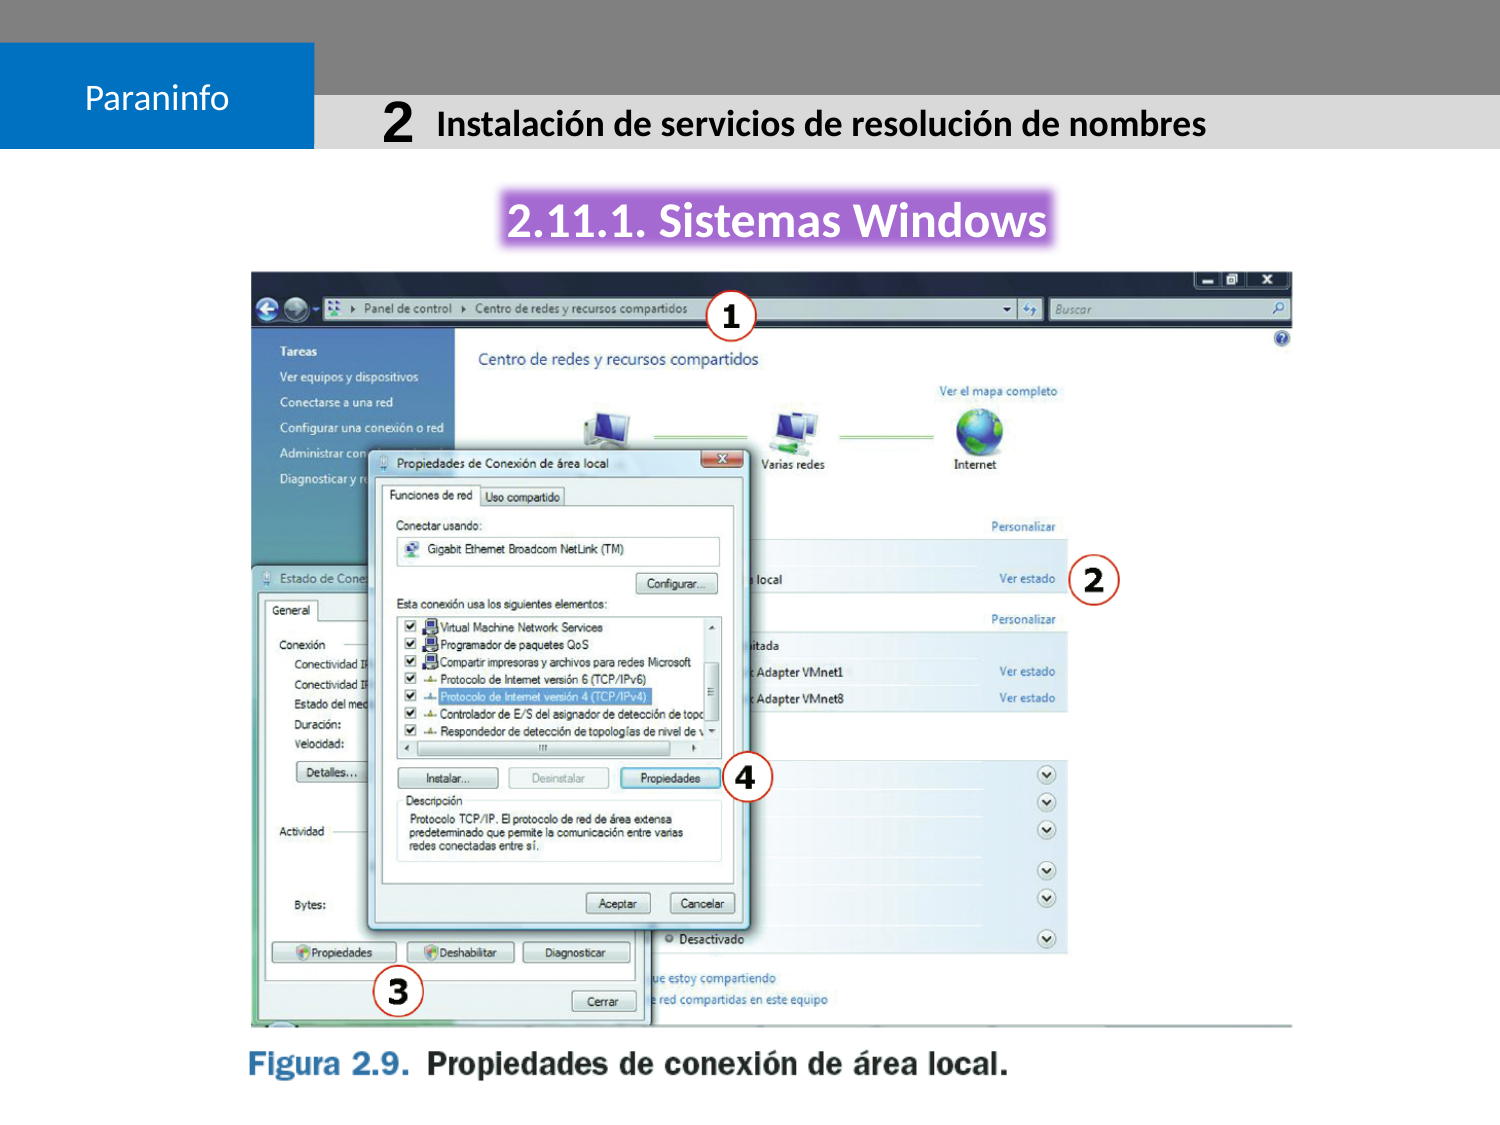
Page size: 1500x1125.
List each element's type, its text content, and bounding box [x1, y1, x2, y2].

picture [243, 256, 1311, 1085]
text_box 2.11.1. Sistemas Windows [509, 198, 1046, 238]
